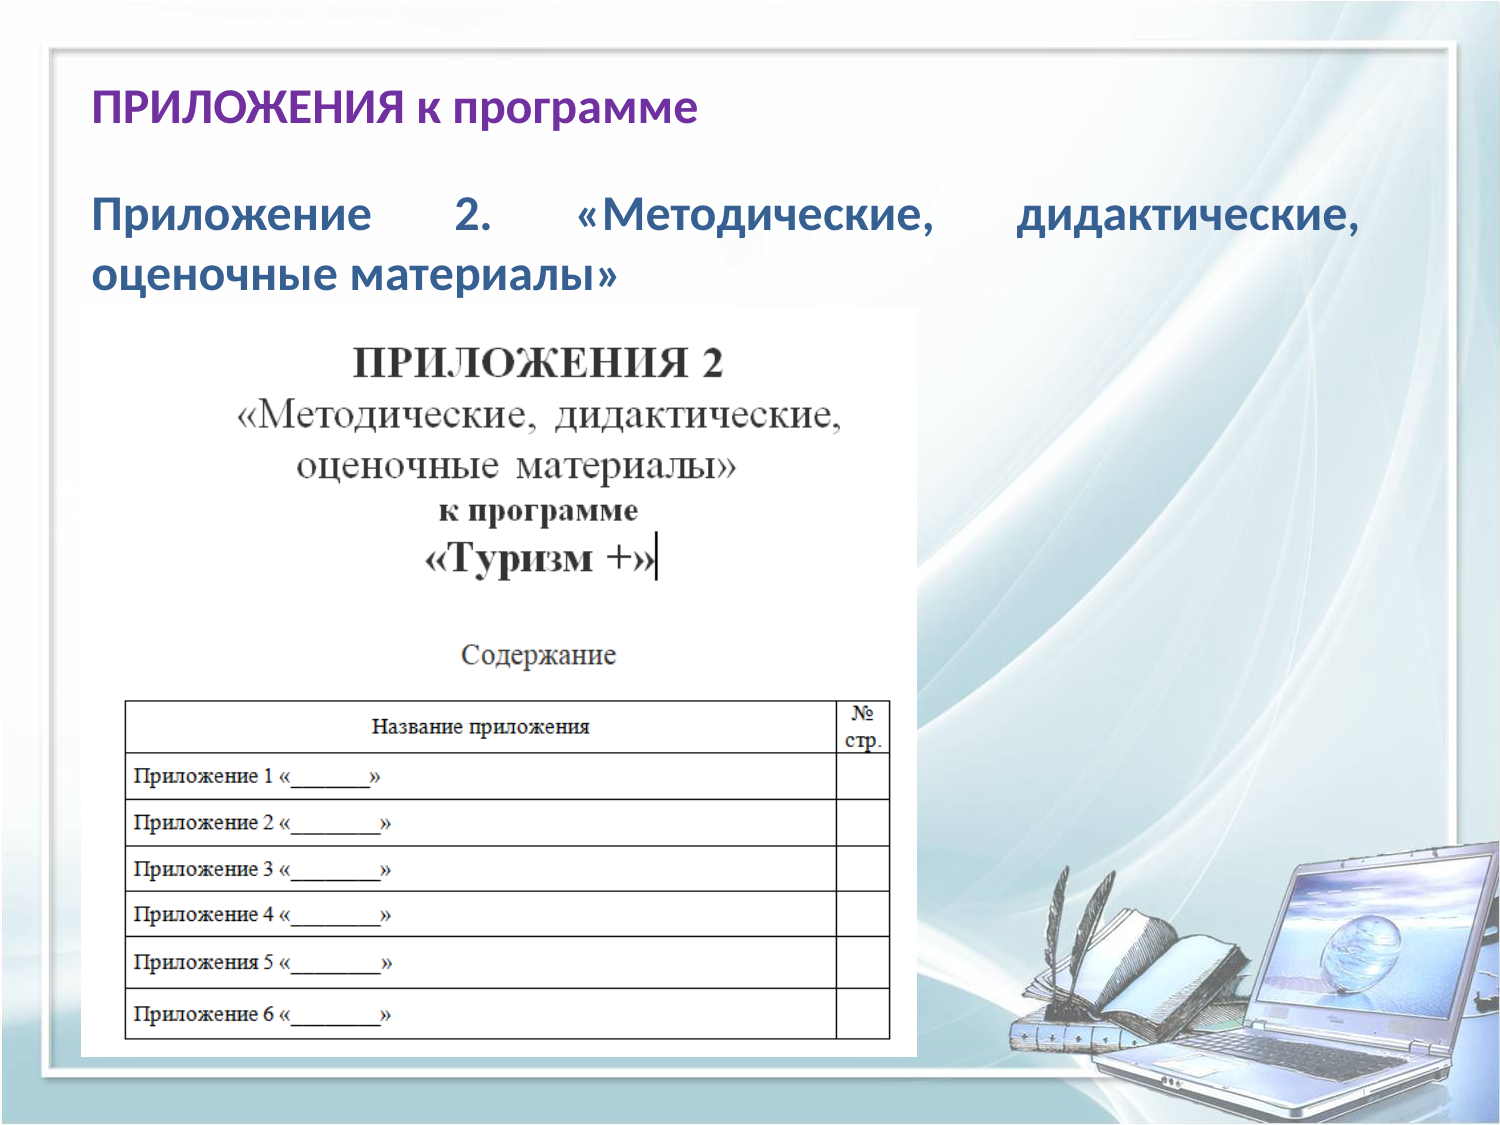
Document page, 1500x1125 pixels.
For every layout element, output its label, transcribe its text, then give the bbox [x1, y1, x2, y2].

picture [0, 0, 1500, 1125]
text_box ПРИЛОЖЕНИЯ к программе [76, 66, 1436, 142]
text_box Приложение 2. «Методические, дидактические, оценочные материалы» [76, 172, 1376, 308]
